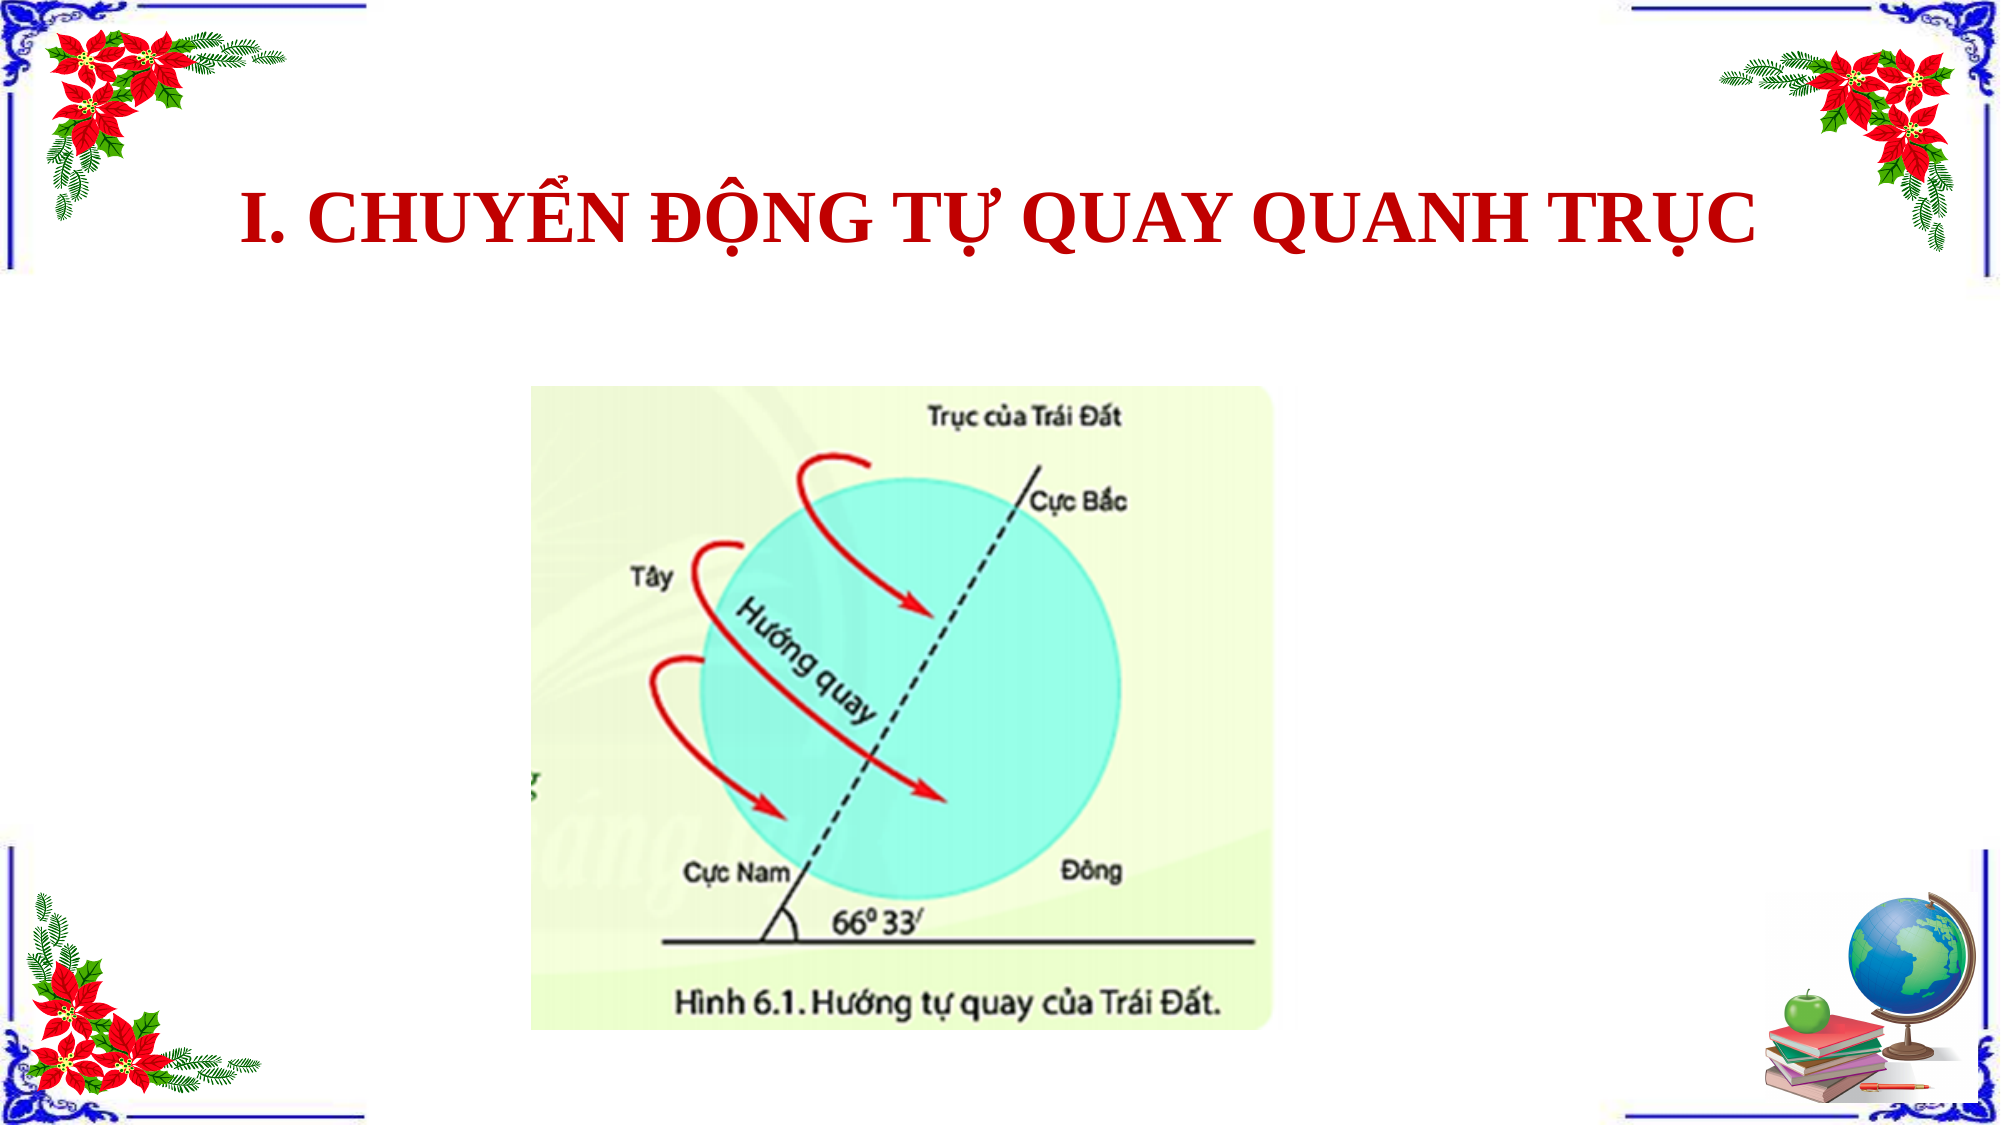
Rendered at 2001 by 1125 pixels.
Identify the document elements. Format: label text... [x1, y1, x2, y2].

picture [0, 0, 2001, 1125]
text_box I. CHUYỂN ĐỘNG TỰ QUAY QUANH TRỤC [163, 115, 1729, 265]
